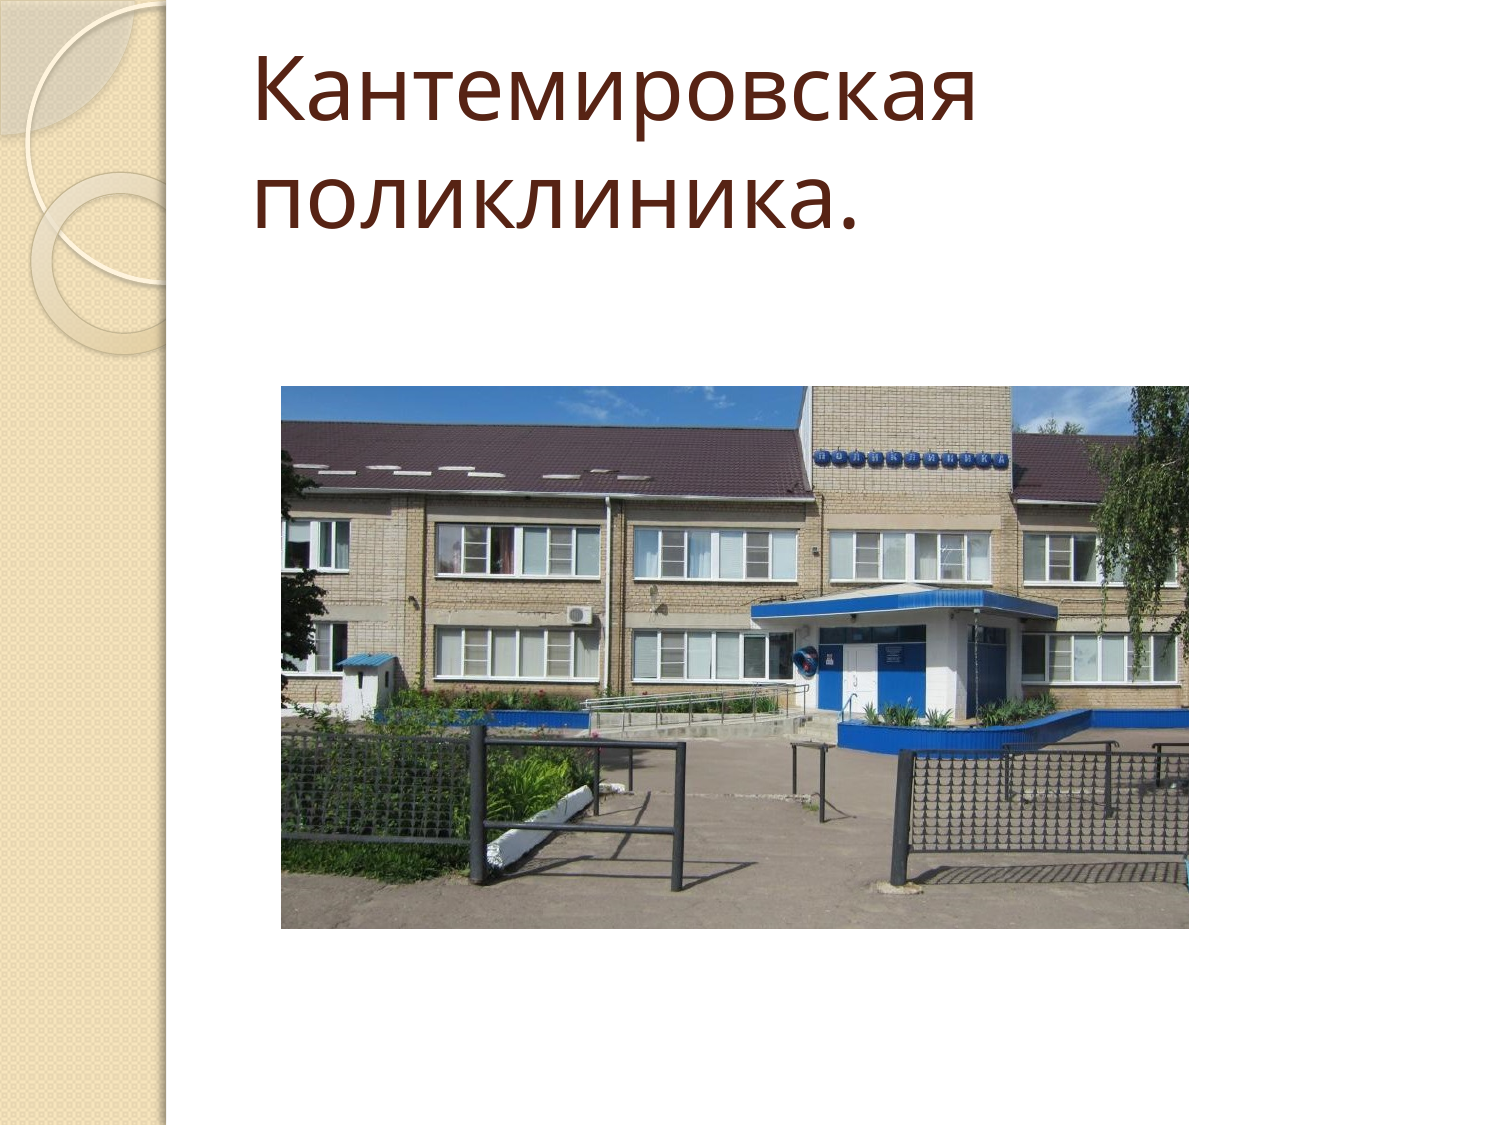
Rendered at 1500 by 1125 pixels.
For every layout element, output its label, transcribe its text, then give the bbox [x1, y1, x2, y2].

title Кантемировская поликлиника. [235, 45, 1466, 233]
picture [280, 386, 1189, 930]
